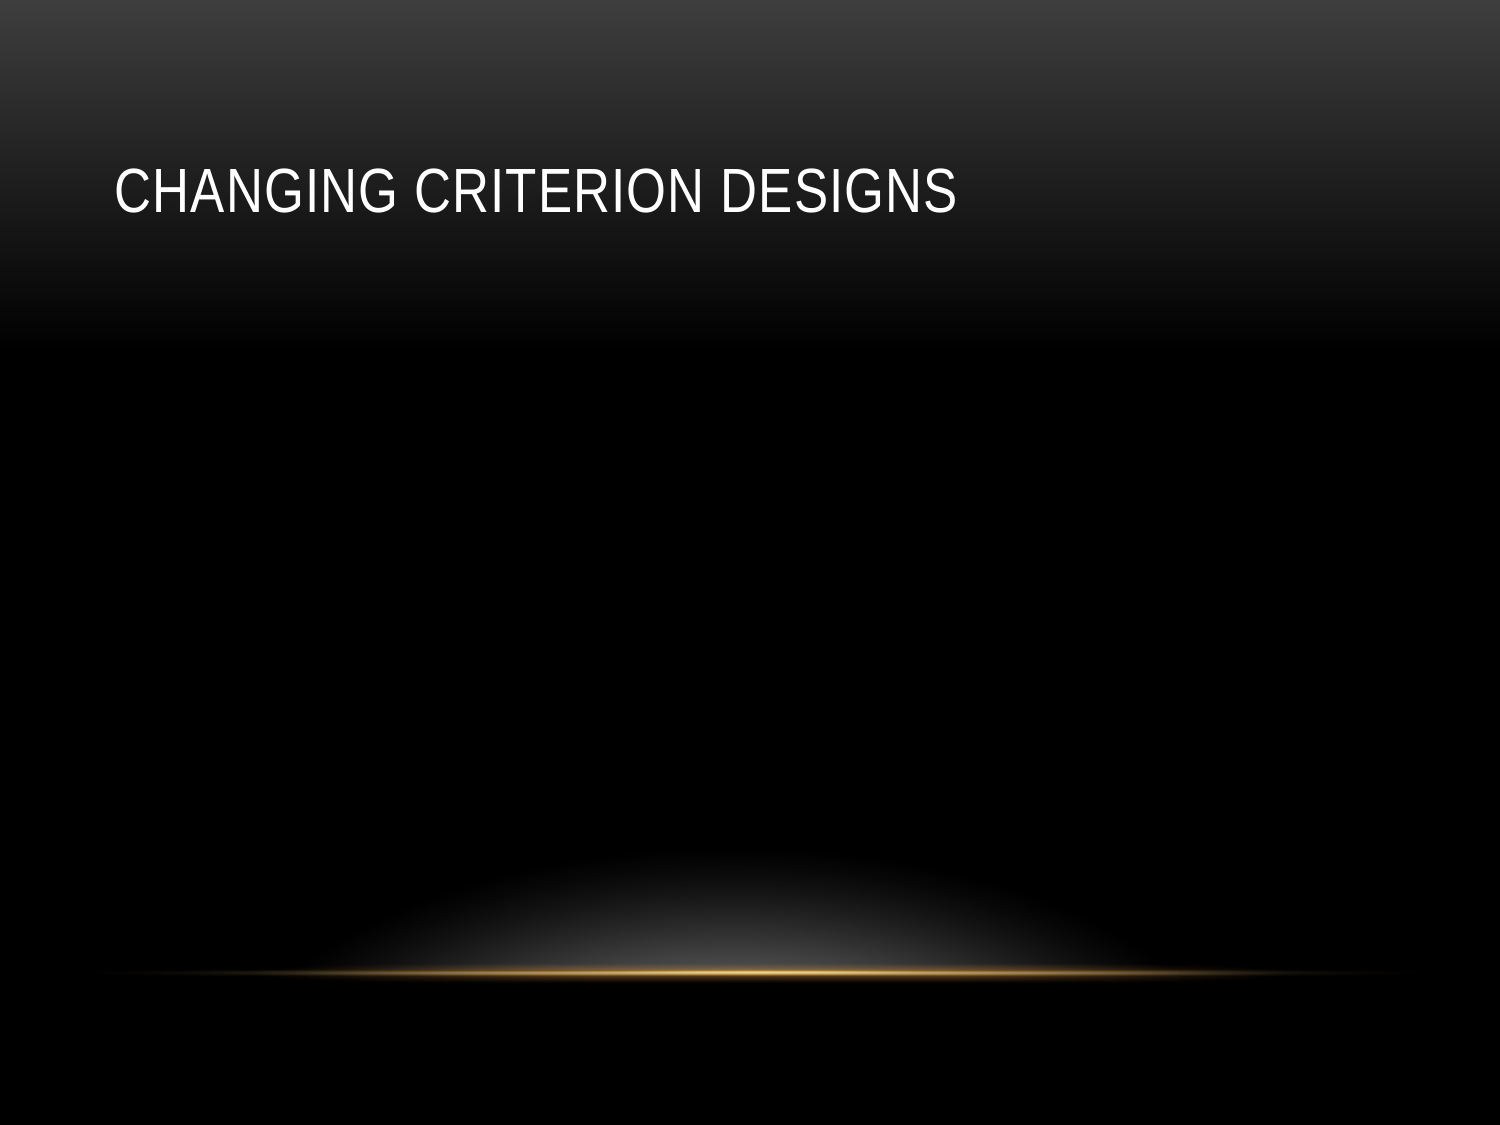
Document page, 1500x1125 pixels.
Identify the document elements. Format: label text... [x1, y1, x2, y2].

picture [0, 0, 1500, 1125]
title Changing Criterion Designs [99, 45, 1400, 233]
